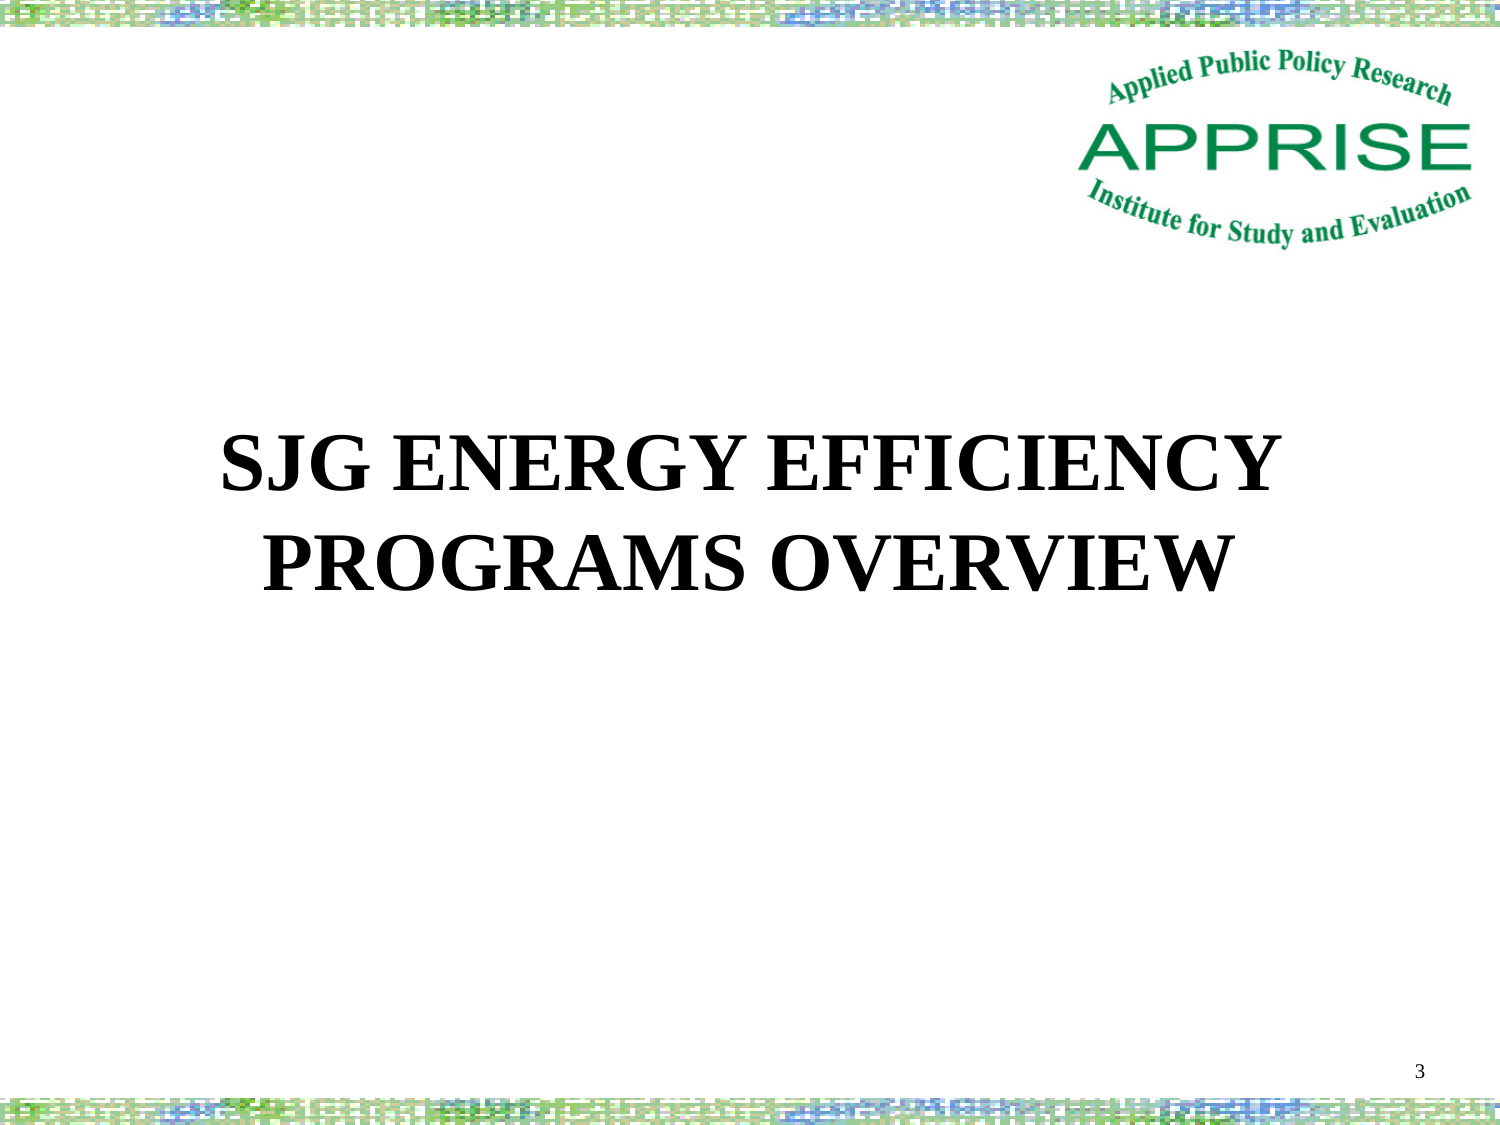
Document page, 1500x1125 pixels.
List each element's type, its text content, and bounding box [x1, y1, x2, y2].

picture [0, 1098, 1500, 1125]
picture [0, 0, 1500, 276]
text_box 3 [1399, 1050, 1463, 1090]
title SJG Energy Efficiency PROGRAMs overview [112, 399, 1388, 624]
